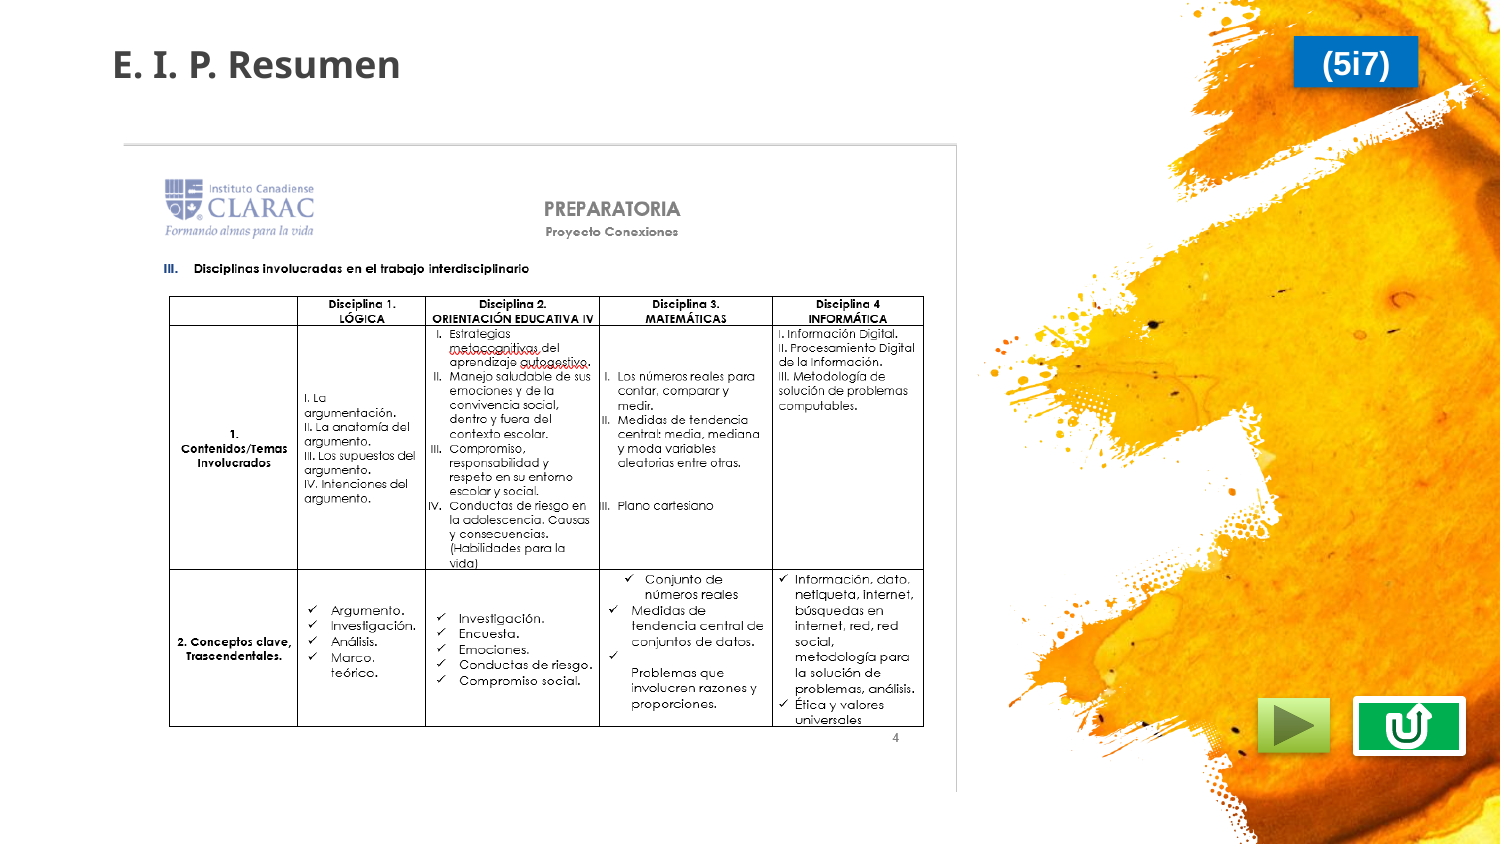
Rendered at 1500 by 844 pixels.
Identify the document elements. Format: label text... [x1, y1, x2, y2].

text_box [1258, 698, 1330, 753]
title E. I. P. Resumen [96, 23, 1001, 101]
picture [0, 0, 1500, 844]
text_box [1353, 696, 1466, 756]
text_box (5i7) [1293, 35, 1419, 88]
